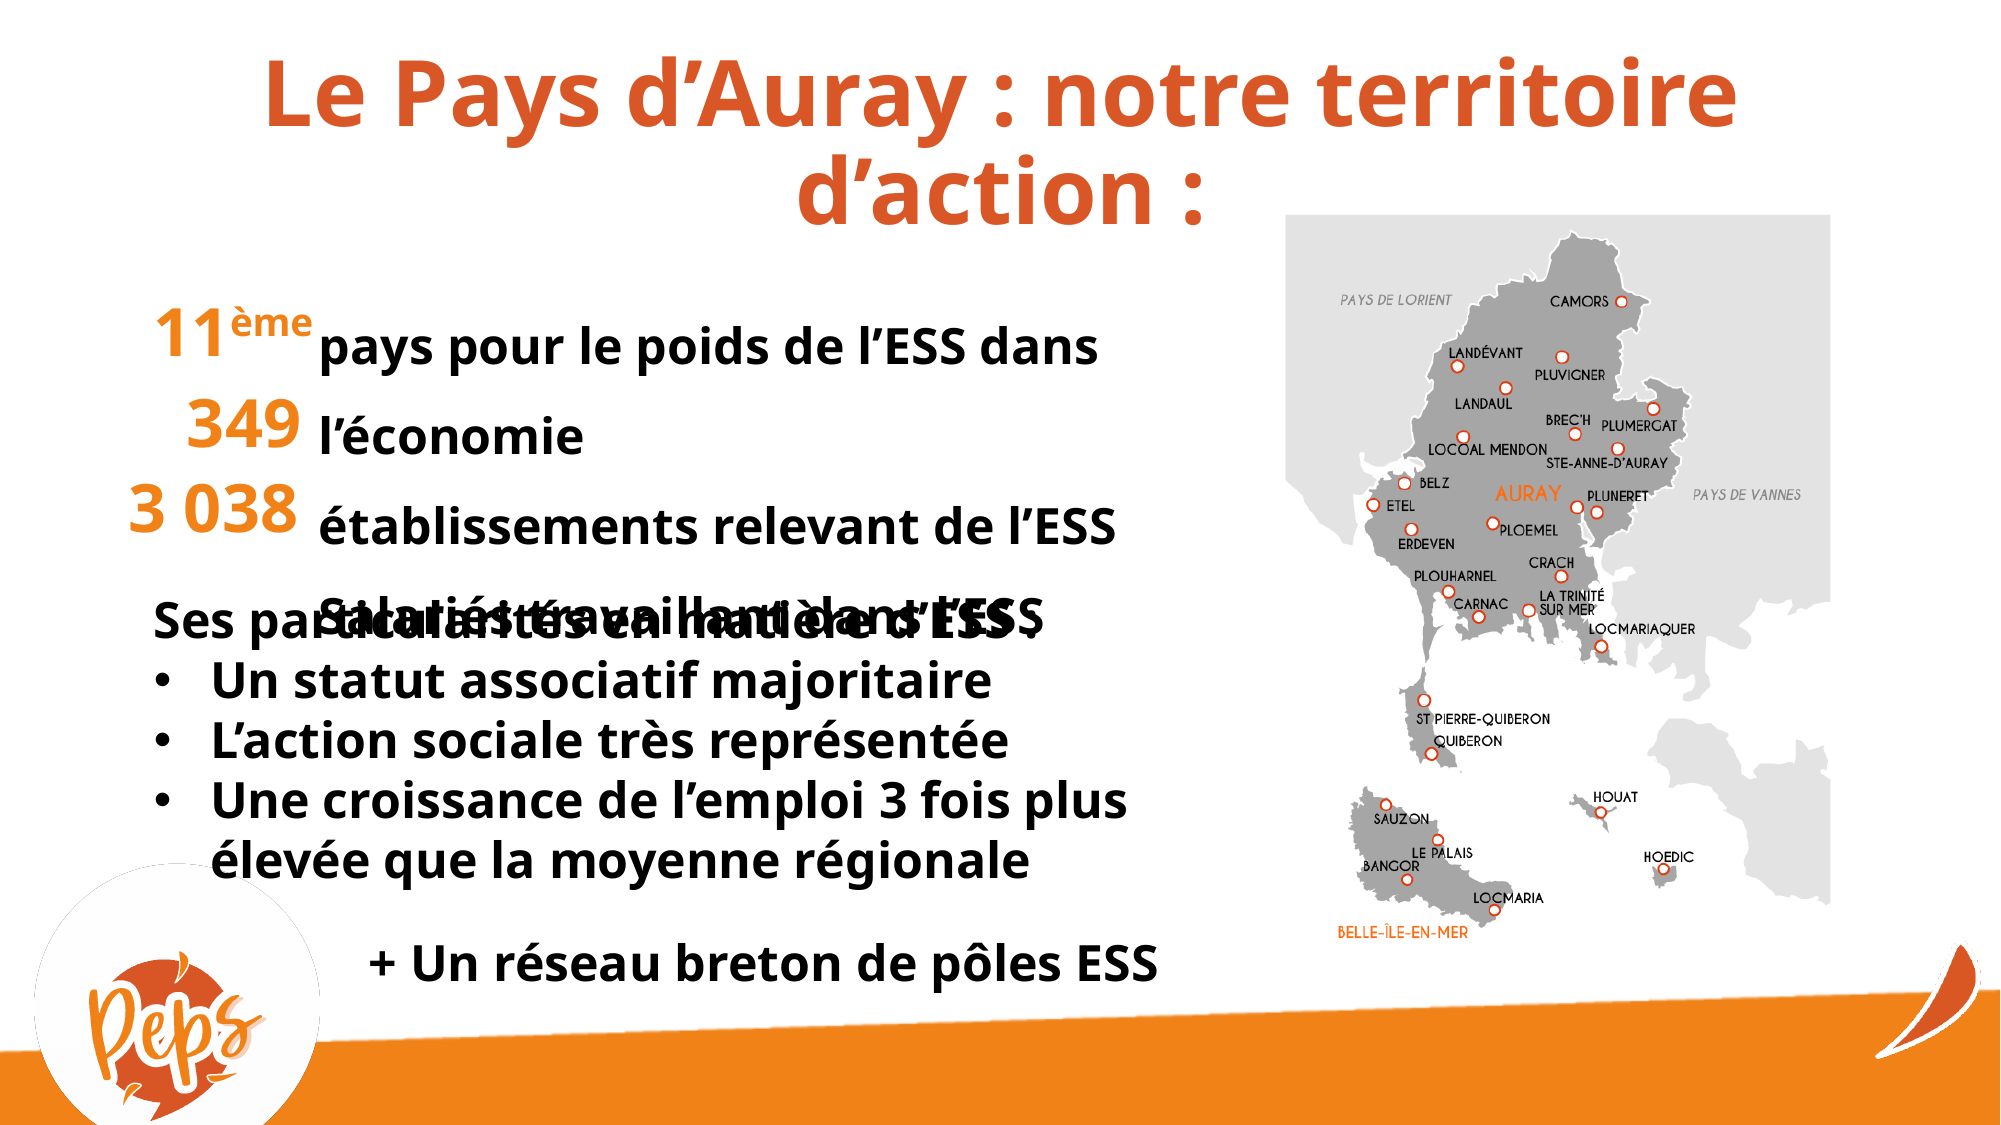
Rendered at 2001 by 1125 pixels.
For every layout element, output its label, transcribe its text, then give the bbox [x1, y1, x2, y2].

text_box + Un réseau breton de pôles ESS [353, 924, 1214, 1044]
text_box pays pour le poids de l’ESS dans l’économie établissements relevant de l’ESS Salariés travaillant dans l’ESS [304, 277, 1238, 697]
title Le Pays d’Auray : notre territoire d’action : [138, 37, 1864, 255]
text_box 3 038 [96, 458, 346, 553]
text_box Ses particularités en matière d’ESS : Un statut associatif majoritaire L’action sociale très représentée Une croissance de l’emploi 3 fois plus élevée que la moyenne régionale [138, 581, 1213, 897]
text_box 349 [172, 373, 371, 468]
text_box 11ème [138, 282, 338, 378]
picture [0, 204, 2001, 1125]
